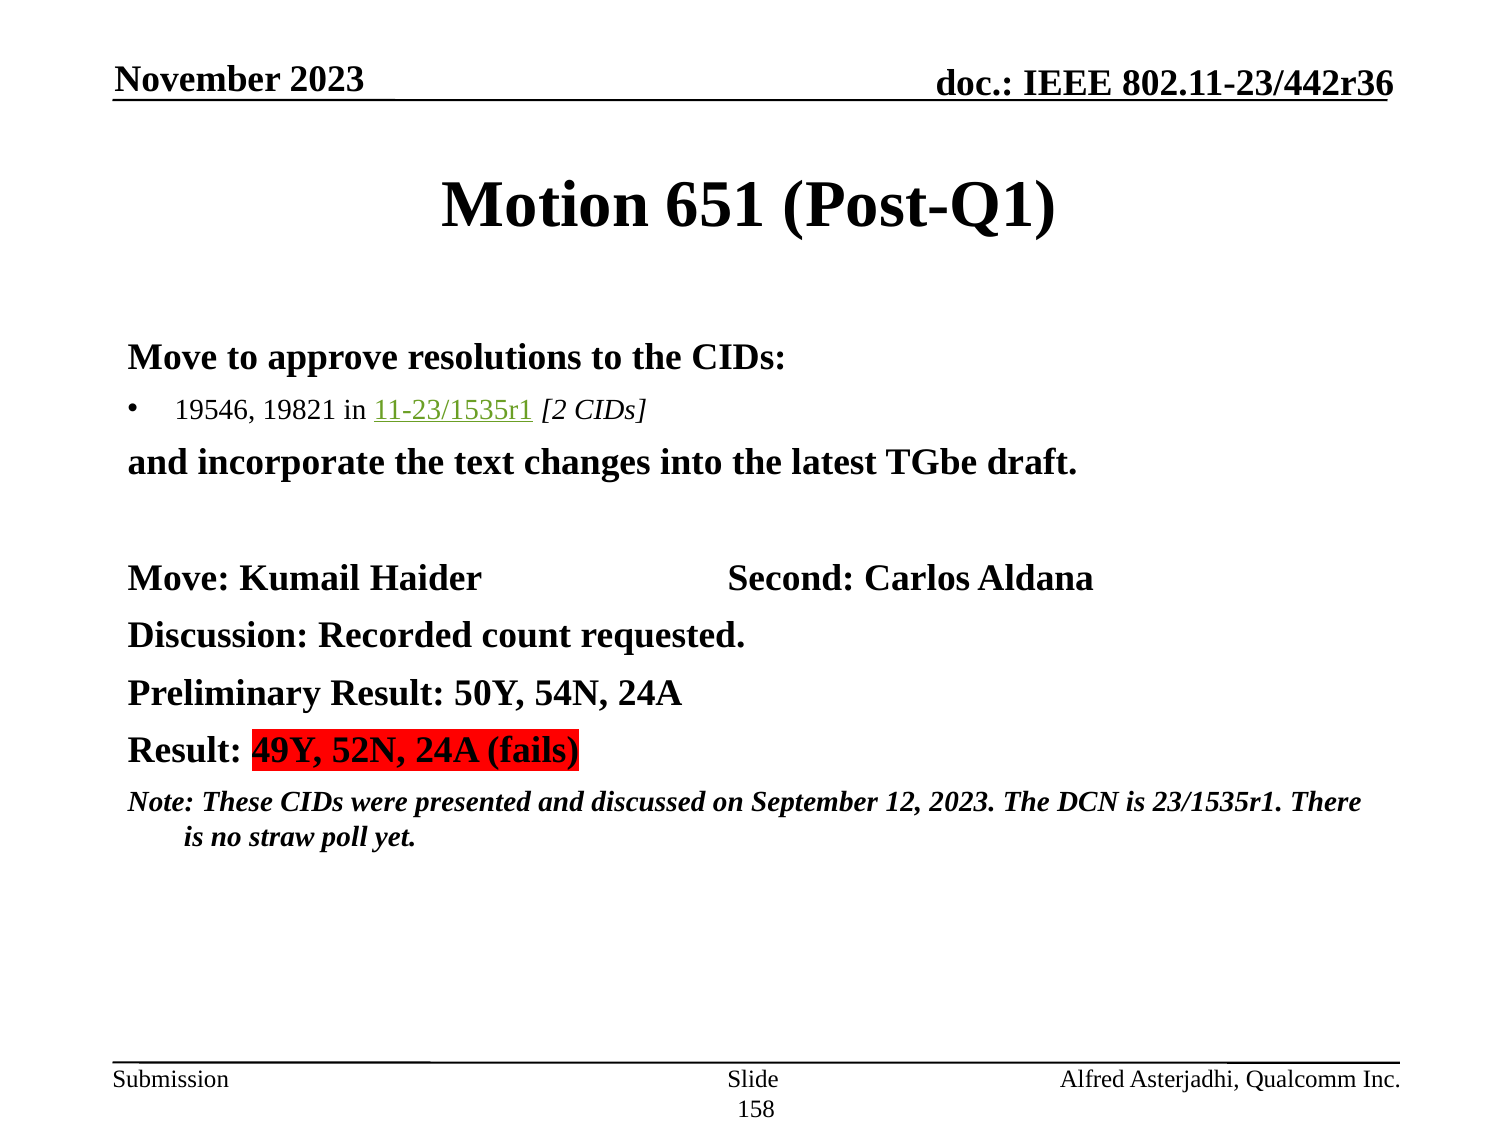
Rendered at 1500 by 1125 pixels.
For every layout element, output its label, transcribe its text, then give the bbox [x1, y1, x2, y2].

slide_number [114, 54, 423, 100]
title Motion 651 (Post-Q1) [112, 112, 1388, 288]
slide_number Slide 158 [712, 1061, 800, 1123]
list Move to approve resolutions to the CIDs: 19546, 19821 in 11-23/1535r1 [2 CIDs] and incorporate the text changes into the latest TGbe draft. Move: Kumail Haider Second: Carlos Aldana Discussion: Recorded count requested. Preliminary Result: 50Y, 54N, 24A Result: 49Y, 52N, 24A (fails) Note: These CIDs were presented and discussed on September 12, 2023. The DCN is 23/1535r1. There is no straw poll yet. [112, 324, 1388, 1000]
footer Alfred Asterjadhi, Qualcomm Inc. [878, 1061, 1402, 1093]
